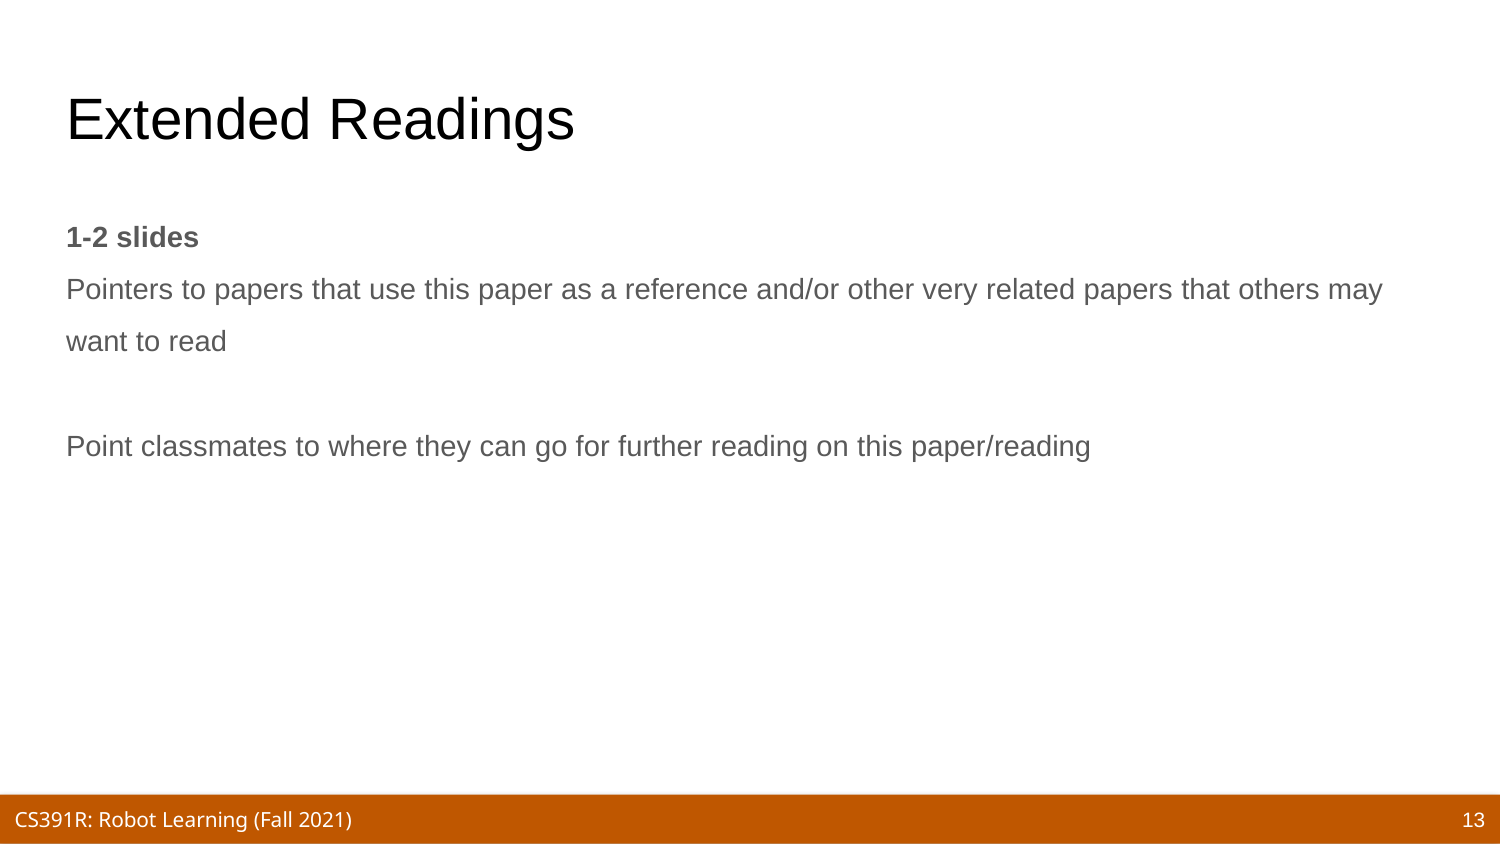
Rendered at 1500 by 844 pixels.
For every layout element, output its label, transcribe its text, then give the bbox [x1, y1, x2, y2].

title Extended Readings [51, 46, 1449, 185]
slide_number 13 [1410, 794, 1500, 844]
text_box 1-2 slides Pointers to papers that use this paper as a reference and/or other very related papers that others may want to read Point classmates to where they can go for further reading on this paper/reading [51, 185, 1449, 750]
